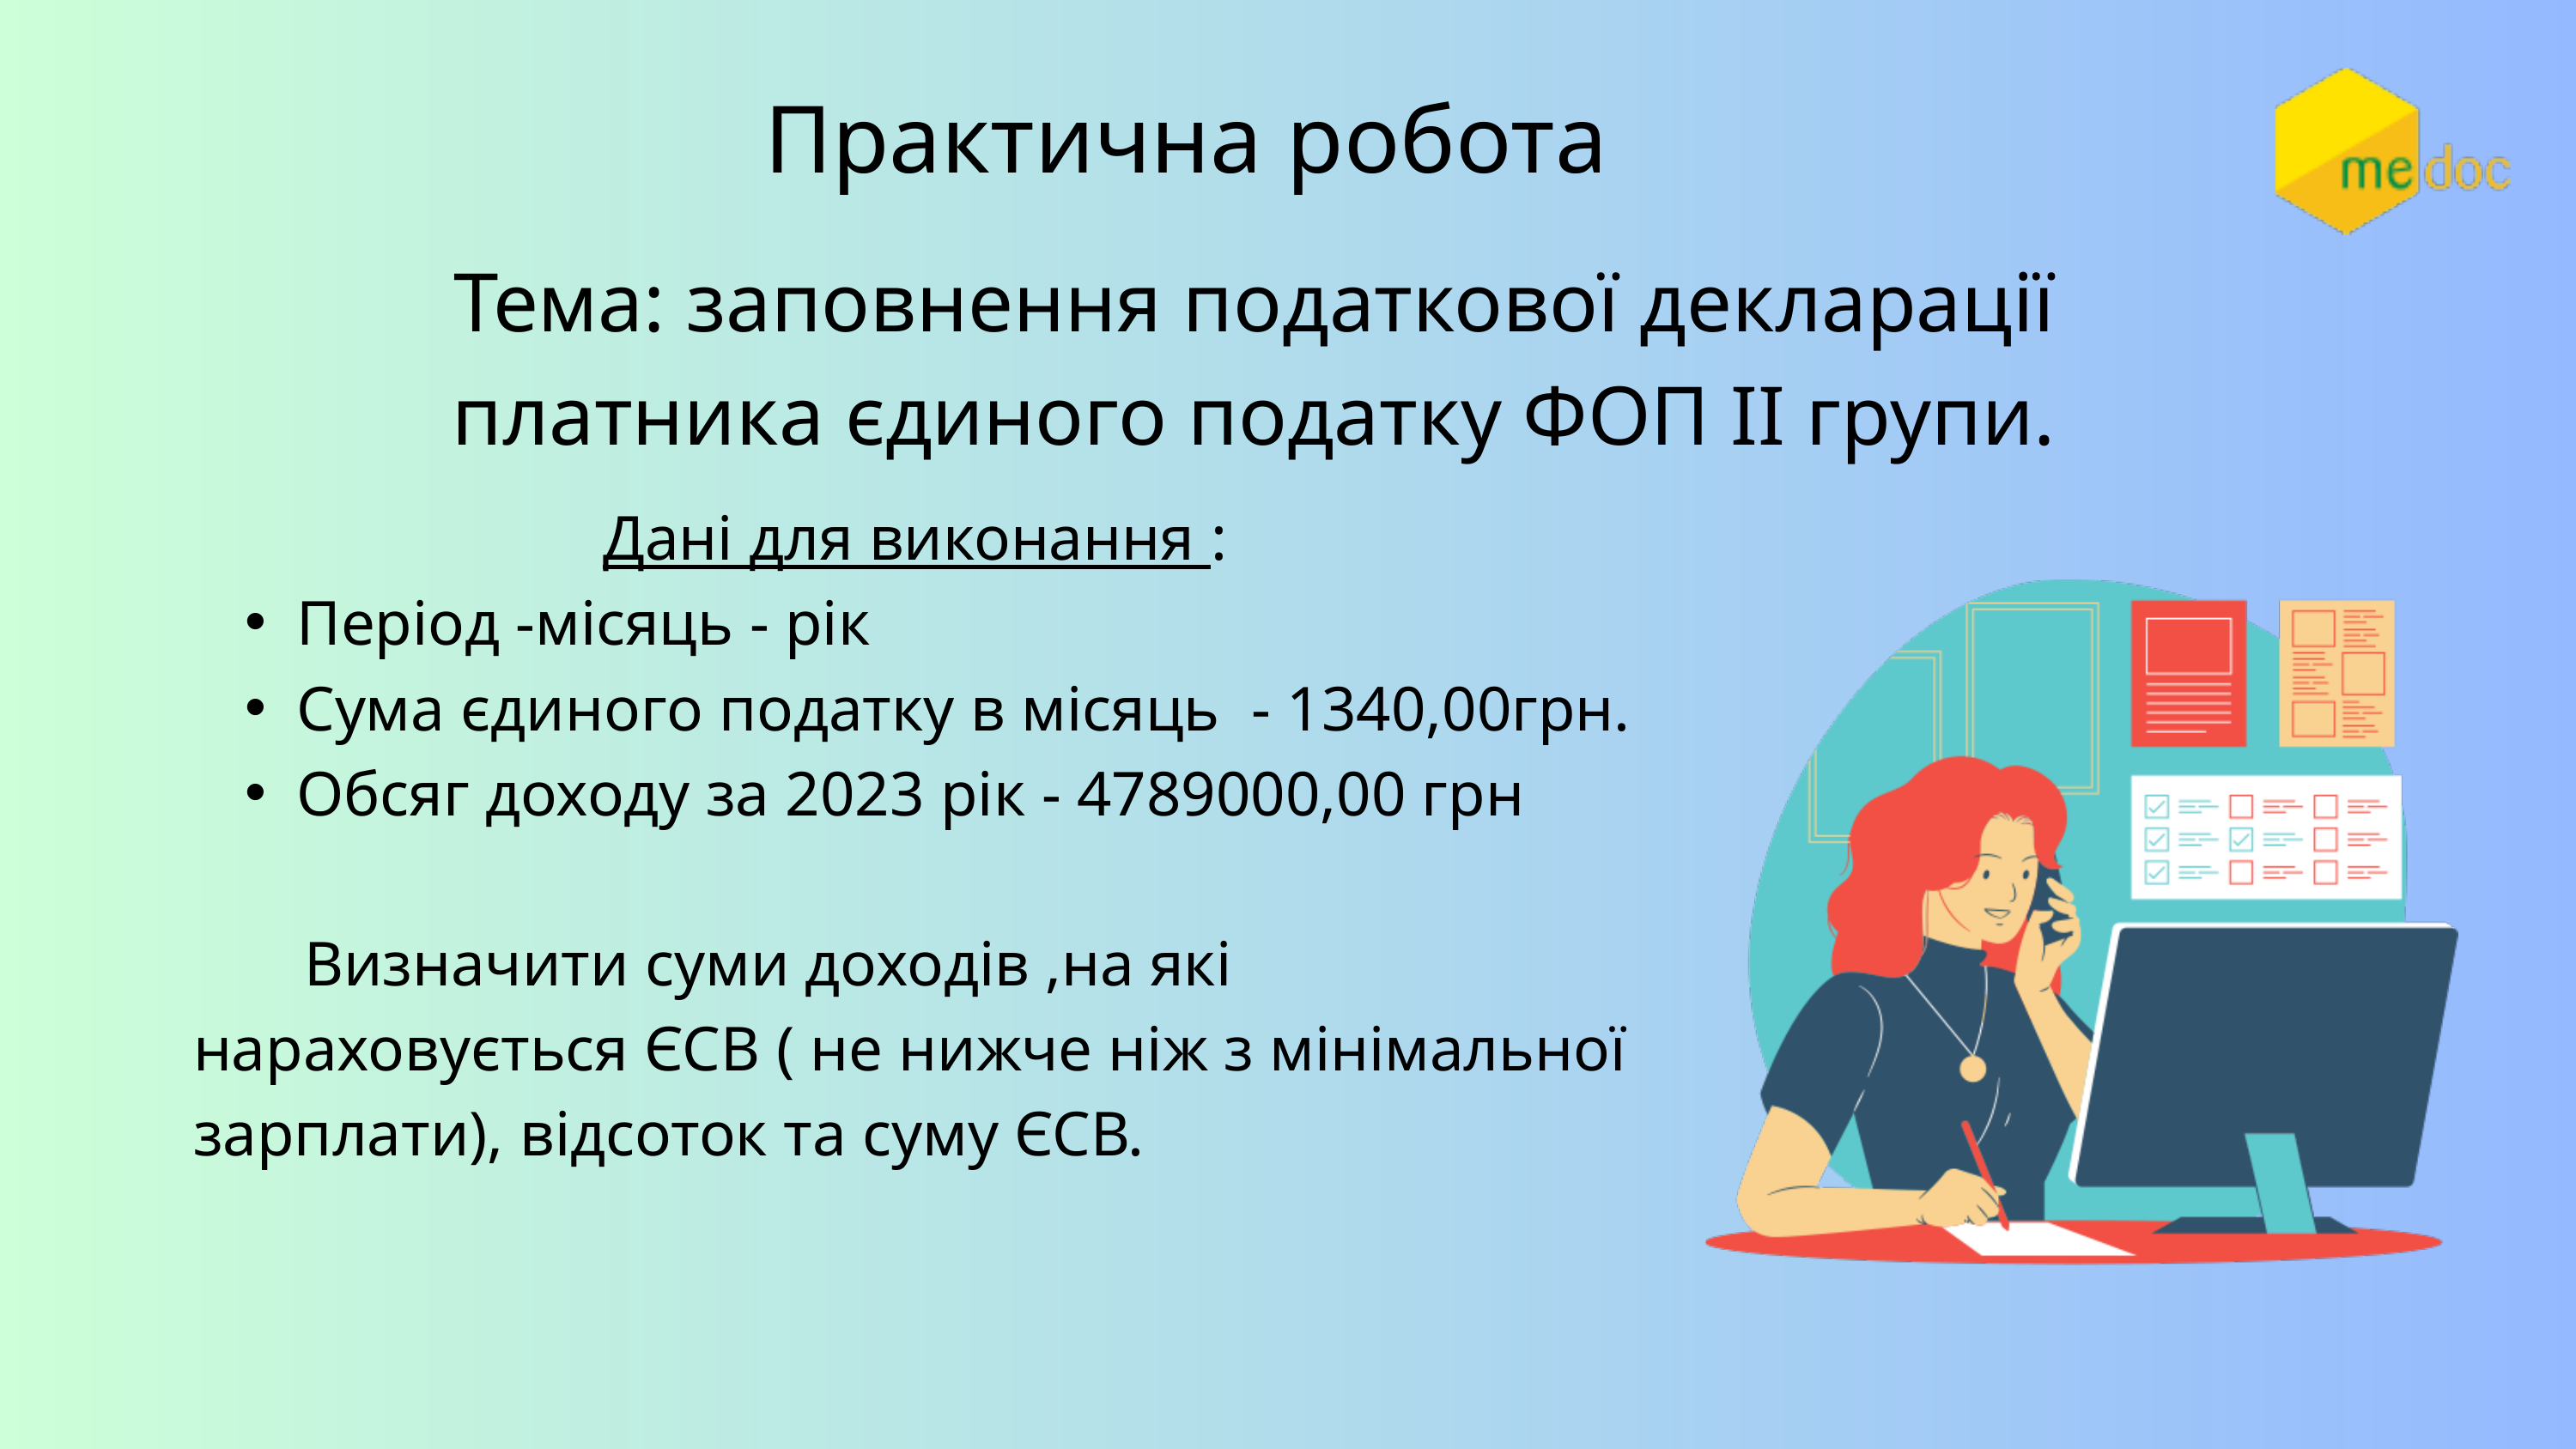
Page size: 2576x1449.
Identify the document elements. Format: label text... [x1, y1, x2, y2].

text_box Практична робота [735, 60, 1637, 191]
text_box [1705, 579, 2458, 1265]
text_box Тема: заповнення податкової декларації платника єдиного податку ФОП II групи. [337, 234, 2170, 462]
text_box [2275, 68, 2511, 235]
text_box Дані для виконання : Період -місяць - рік Сума єдиного податку в місяць - 1340,00грн. Обсяг доходу за 2023 рік - 4789000,00 грн Визначити суми доходів ,на які нараховується ЄСВ ( не нижче ніж з мінімальної зарплати), відсоток та суму ЄСВ. [192, 487, 1637, 1168]
